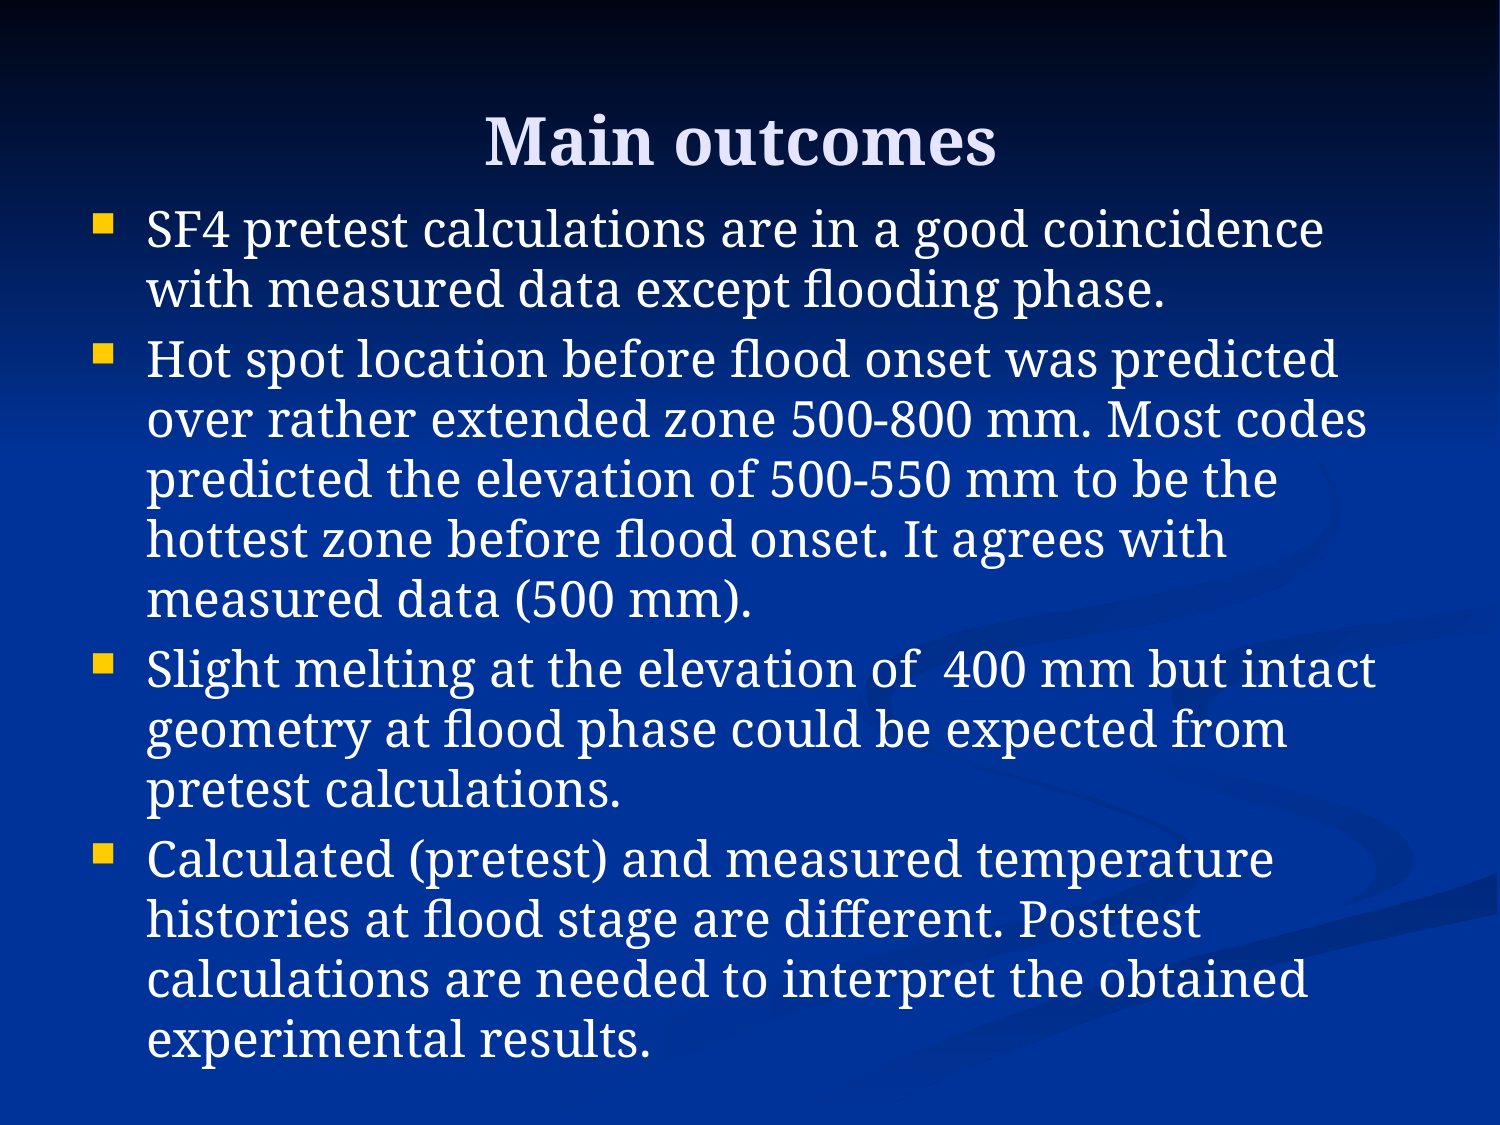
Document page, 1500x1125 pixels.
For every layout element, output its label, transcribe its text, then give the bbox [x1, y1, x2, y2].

list SF4 pretest calculations are in a good coincidence with measured data except flooding phase. Hot spot location before flood onset was predicted over rather extended zone 500-800 mm. Most codes predicted the elevation of 500-550 mm to be the hottest zone before flood onset. It agrees with measured data (500 mm). Slight melting at the elevation of 400 mm but intact geometry at flood phase could be expected from pretest calculations. Calculated (pretest) and measured temperature histories at flood stage are different. Posttest calculations are needed to interpret the obtained experimental results. [74, 190, 1426, 1006]
title Main outcomes [74, 44, 1426, 190]
